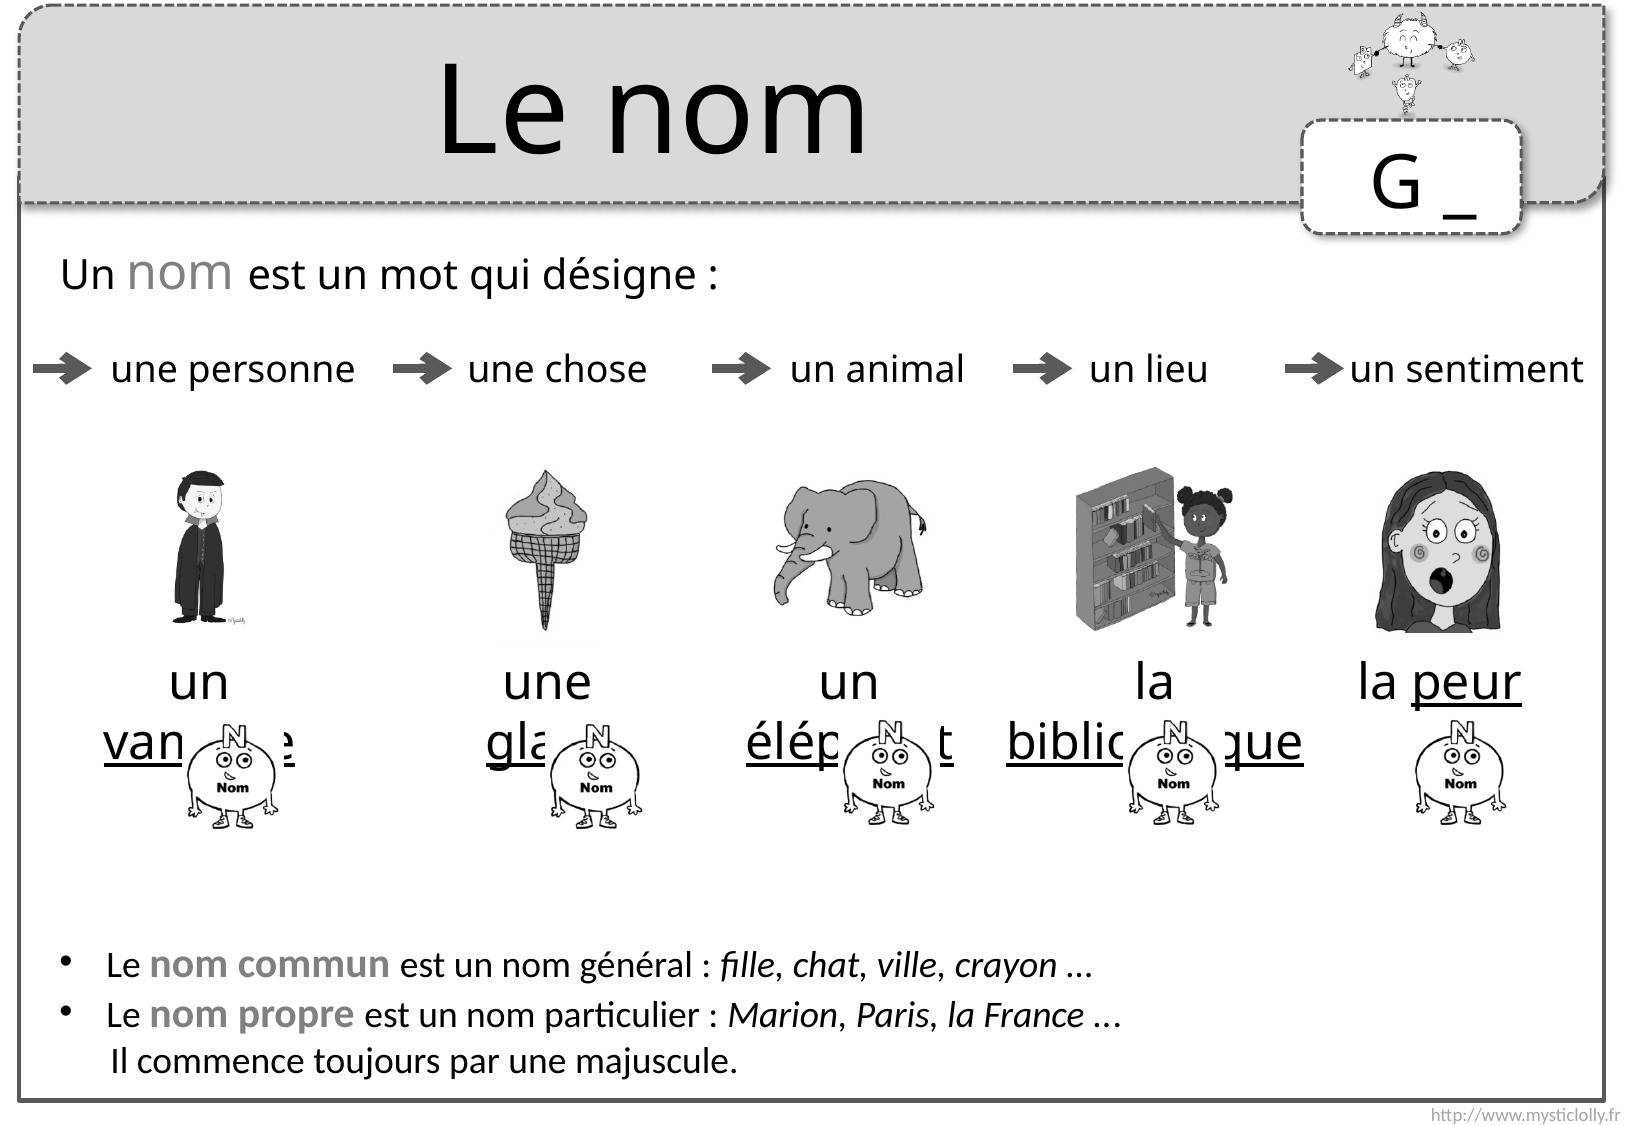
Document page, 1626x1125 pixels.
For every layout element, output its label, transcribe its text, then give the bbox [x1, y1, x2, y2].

picture [837, 717, 940, 828]
list Le nom [44, 5, 1262, 203]
text_box la bibliothèque [989, 642, 1321, 777]
picture [150, 463, 249, 633]
text_box un éléphant [720, 642, 980, 777]
picture [492, 464, 604, 643]
picture [1367, 463, 1512, 633]
text_box un vampire [71, 642, 329, 777]
text_box Le nom commun est un nom général : fille, chat, ville, crayon … Le nom propre est un nom particulier : Marion, Paris, la France ... Il commence toujours par une majuscule. [44, 928, 1581, 1089]
picture [1409, 717, 1512, 828]
picture [545, 721, 648, 831]
text_box un animal [694, 338, 1048, 398]
text_box un lieu [1048, 338, 1250, 398]
text_box un sentiment [1329, 338, 1604, 398]
text_box une personne [50, 338, 417, 398]
picture [1122, 717, 1225, 828]
picture [769, 476, 931, 621]
picture [1348, 12, 1475, 121]
picture [1072, 463, 1241, 633]
picture [182, 721, 285, 831]
text_box une chose [444, 338, 671, 398]
text_box la peur [1309, 642, 1570, 717]
text_box une glace [441, 642, 655, 777]
list Un nom est un mot qui désigne : [44, 231, 1593, 1071]
list G _ [1313, 125, 1533, 234]
